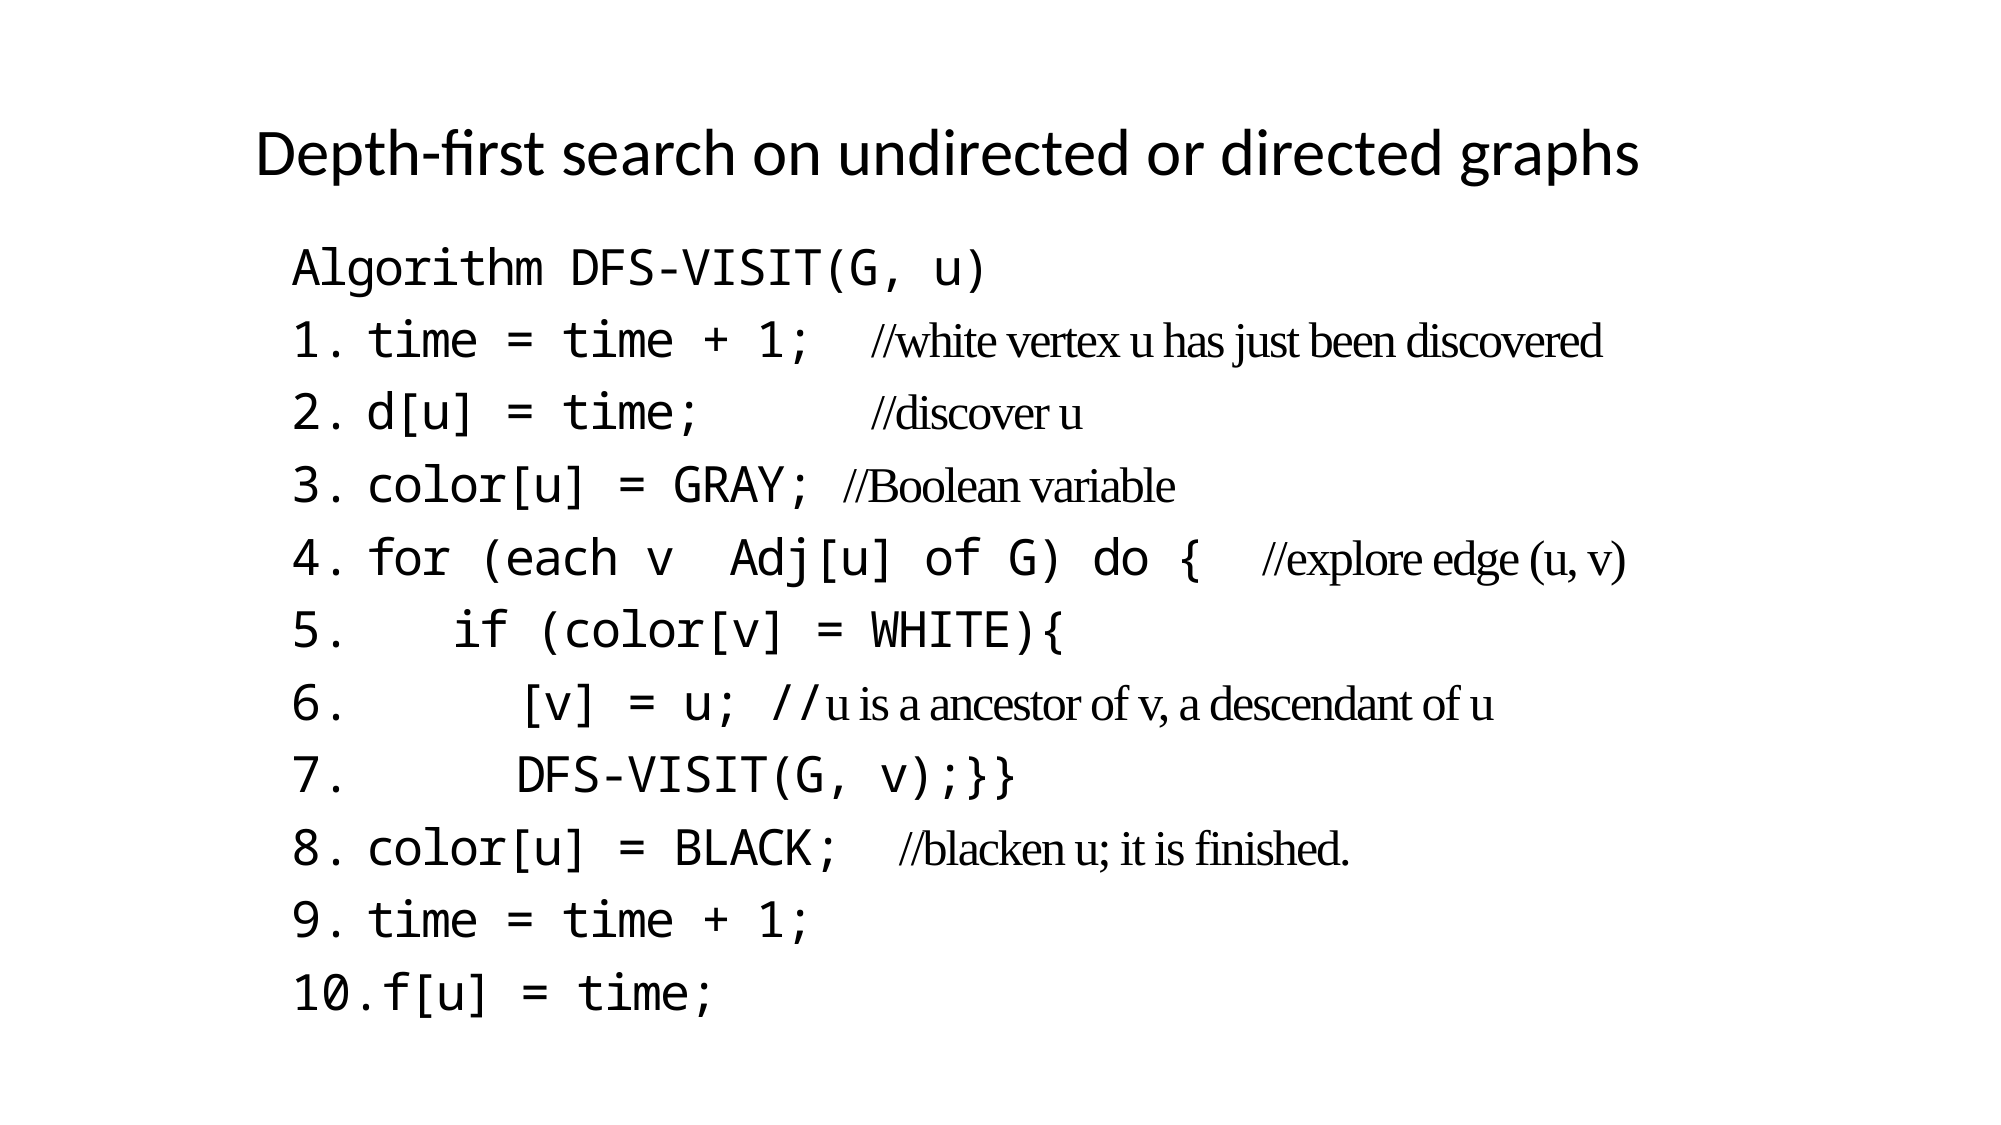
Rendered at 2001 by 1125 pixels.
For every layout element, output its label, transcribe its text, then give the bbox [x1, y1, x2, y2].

text_box Depth-first search on undirected or directed graphs [240, 61, 1662, 197]
